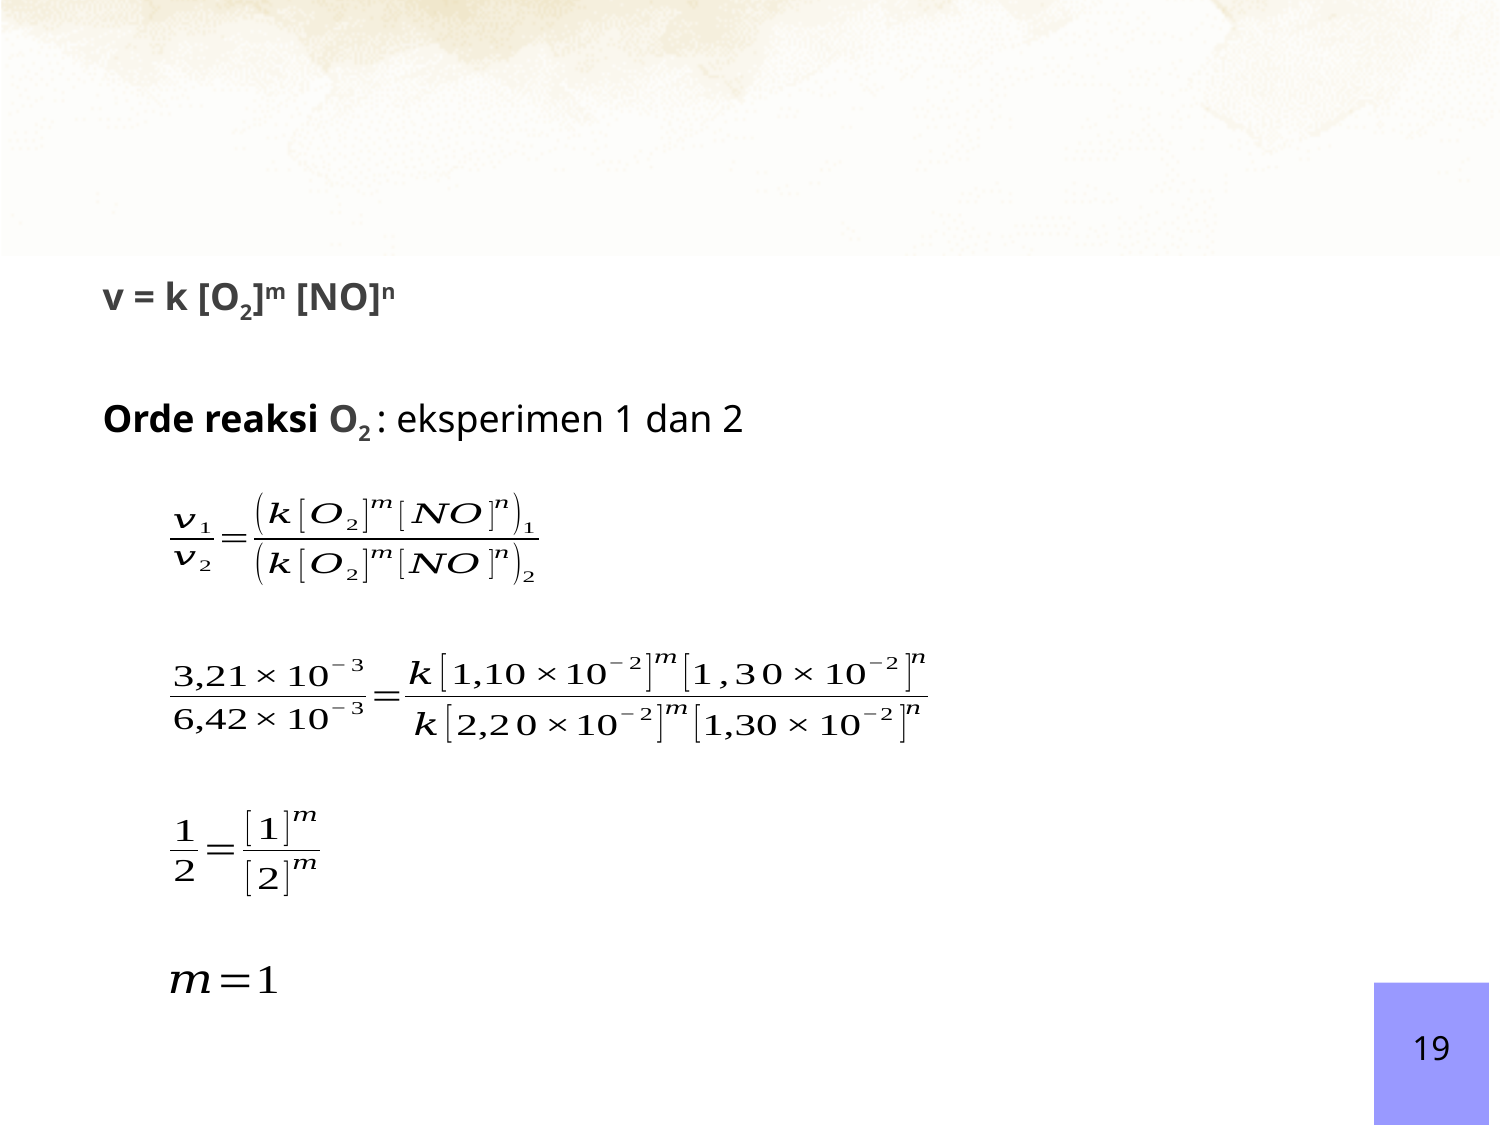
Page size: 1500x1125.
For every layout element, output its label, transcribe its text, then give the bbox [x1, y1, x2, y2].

picture [0, 0, 1500, 256]
slide_number 19 [1374, 1020, 1489, 1080]
text_box [1373, 981, 1490, 1125]
text_box v = k [O2]m [NO]n Orde reaksi O2 : eksperimen 1 dan 2 [87, 256, 1500, 454]
